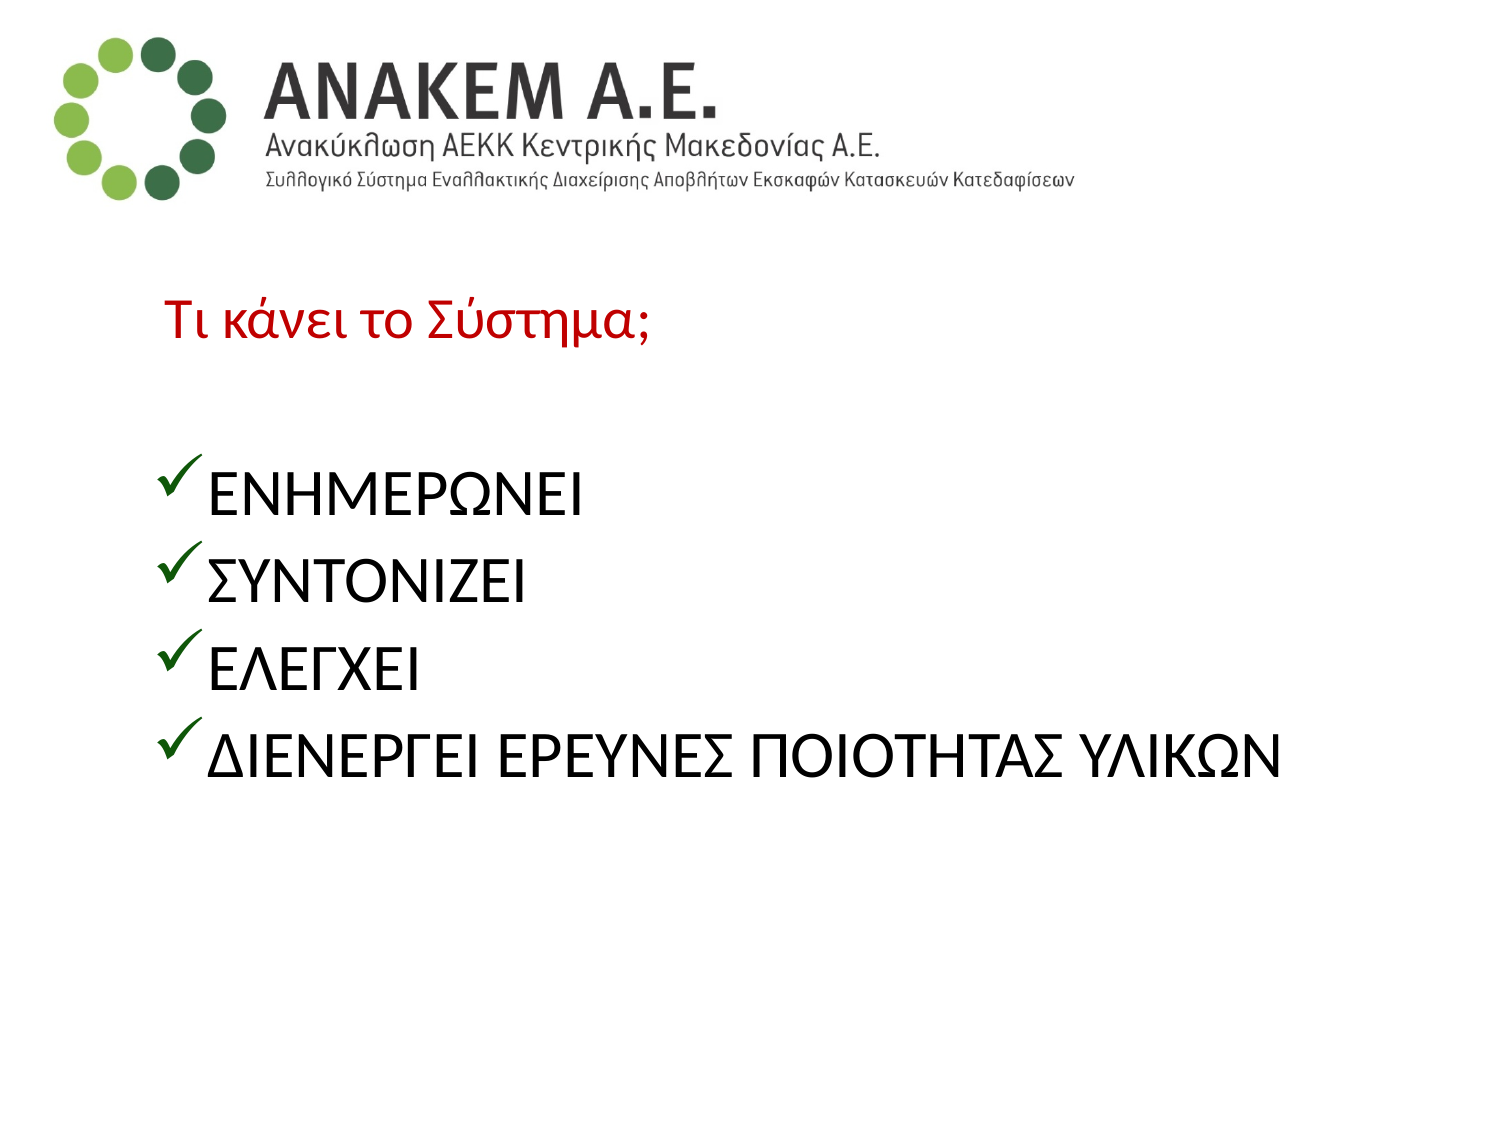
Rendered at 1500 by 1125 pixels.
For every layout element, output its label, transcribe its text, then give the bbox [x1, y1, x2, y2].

picture [0, 0, 1088, 229]
list ΕΝΗΜΕΡΩΝΕΙ ΣΥΝΤΟΝΙΖΕΙ ΕΛΕΓΧΕΙ ΔΙΕΝΕΡΓΕΙ ΕΡΕΥΝΕΣ ΠΟΙΟΤΗΤΑΣ ΥΛΙΚΩΝ [137, 450, 1500, 875]
text_box Τι κάνει το Σύστημα; [150, 249, 725, 380]
